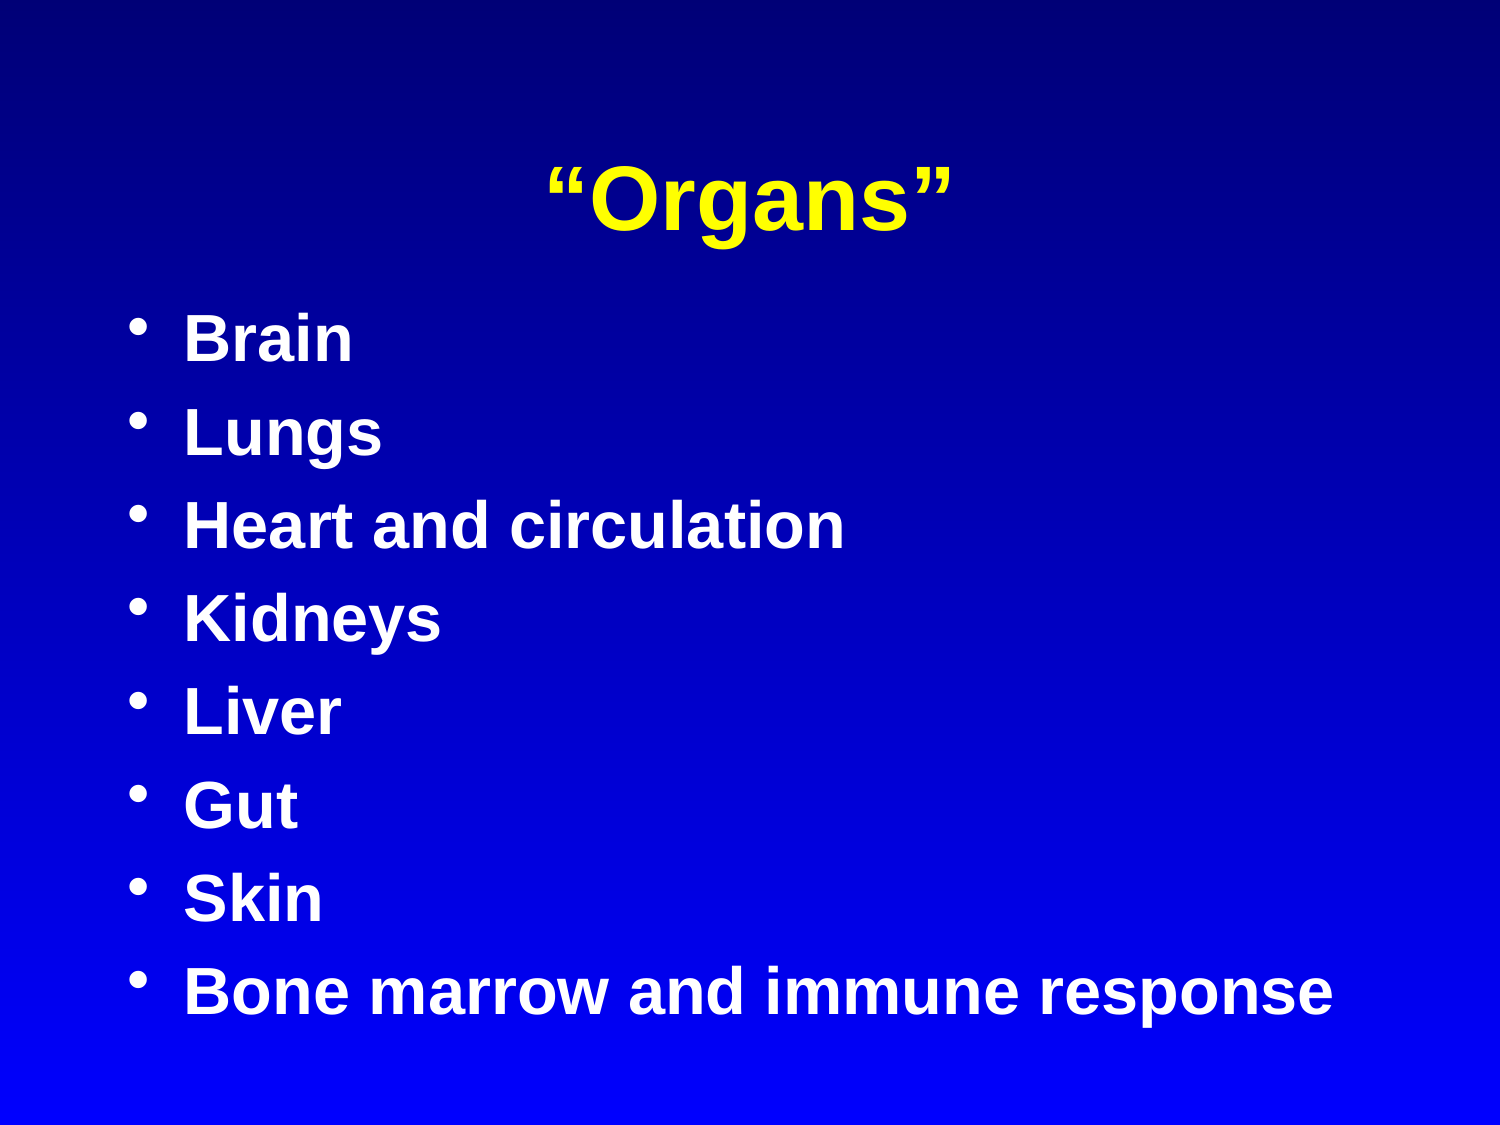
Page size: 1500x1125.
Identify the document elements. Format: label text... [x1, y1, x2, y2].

title “Organs” [112, 99, 1388, 287]
list Brain Lungs Heart and circulation Kidneys Liver Gut Skin Bone marrow and immune response [112, 287, 1388, 963]
